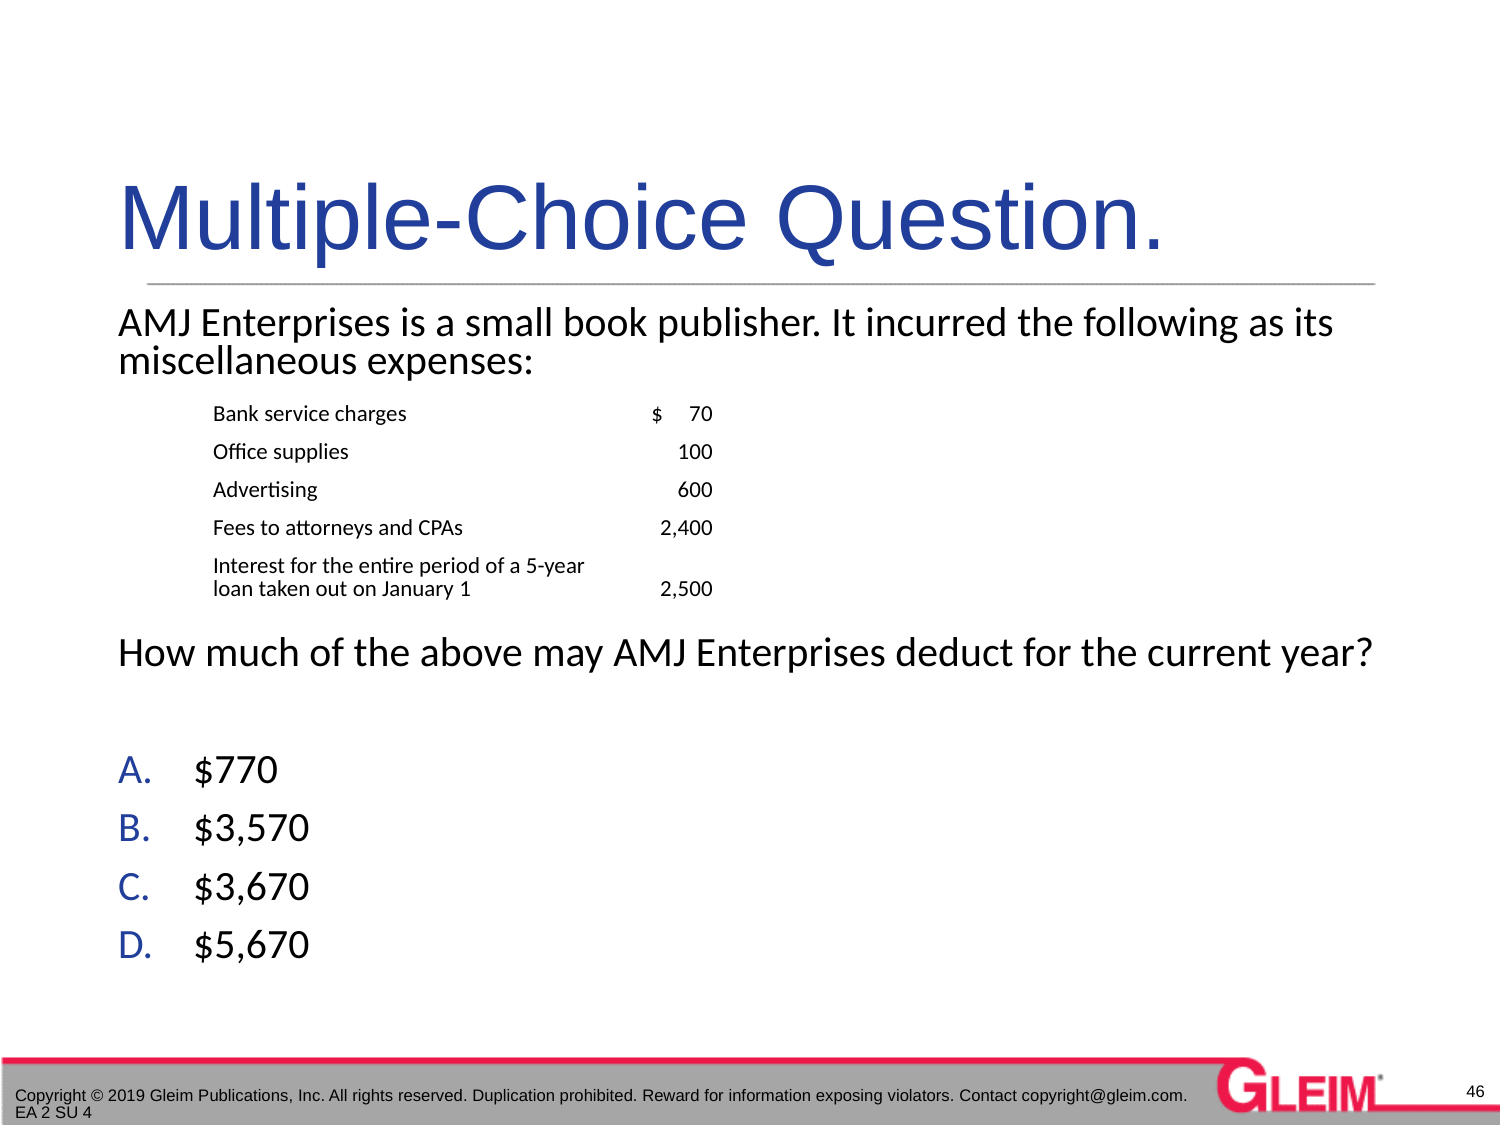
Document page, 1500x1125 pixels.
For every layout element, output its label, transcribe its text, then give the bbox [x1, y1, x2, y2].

picture [0, 0, 1500, 1125]
slide_number 46 [1428, 1060, 1500, 1121]
footer Copyright © 2019 Gleim Publications, Inc. All rights reserved. Duplication prohibited. Reward for information exposing violators. Contact copyright@gleim.com. EA 2 SU 4 [0, 1065, 1218, 1125]
title Multiple-Choice Question. [103, 59, 1397, 278]
list AMJ Enterprises is a small book publisher. It incurred the following as its miscellaneous expenses: How much of the above may AMJ Enterprises deduct for the current year? $770 $3,570 $3,670 $5,670 [103, 299, 1397, 1061]
